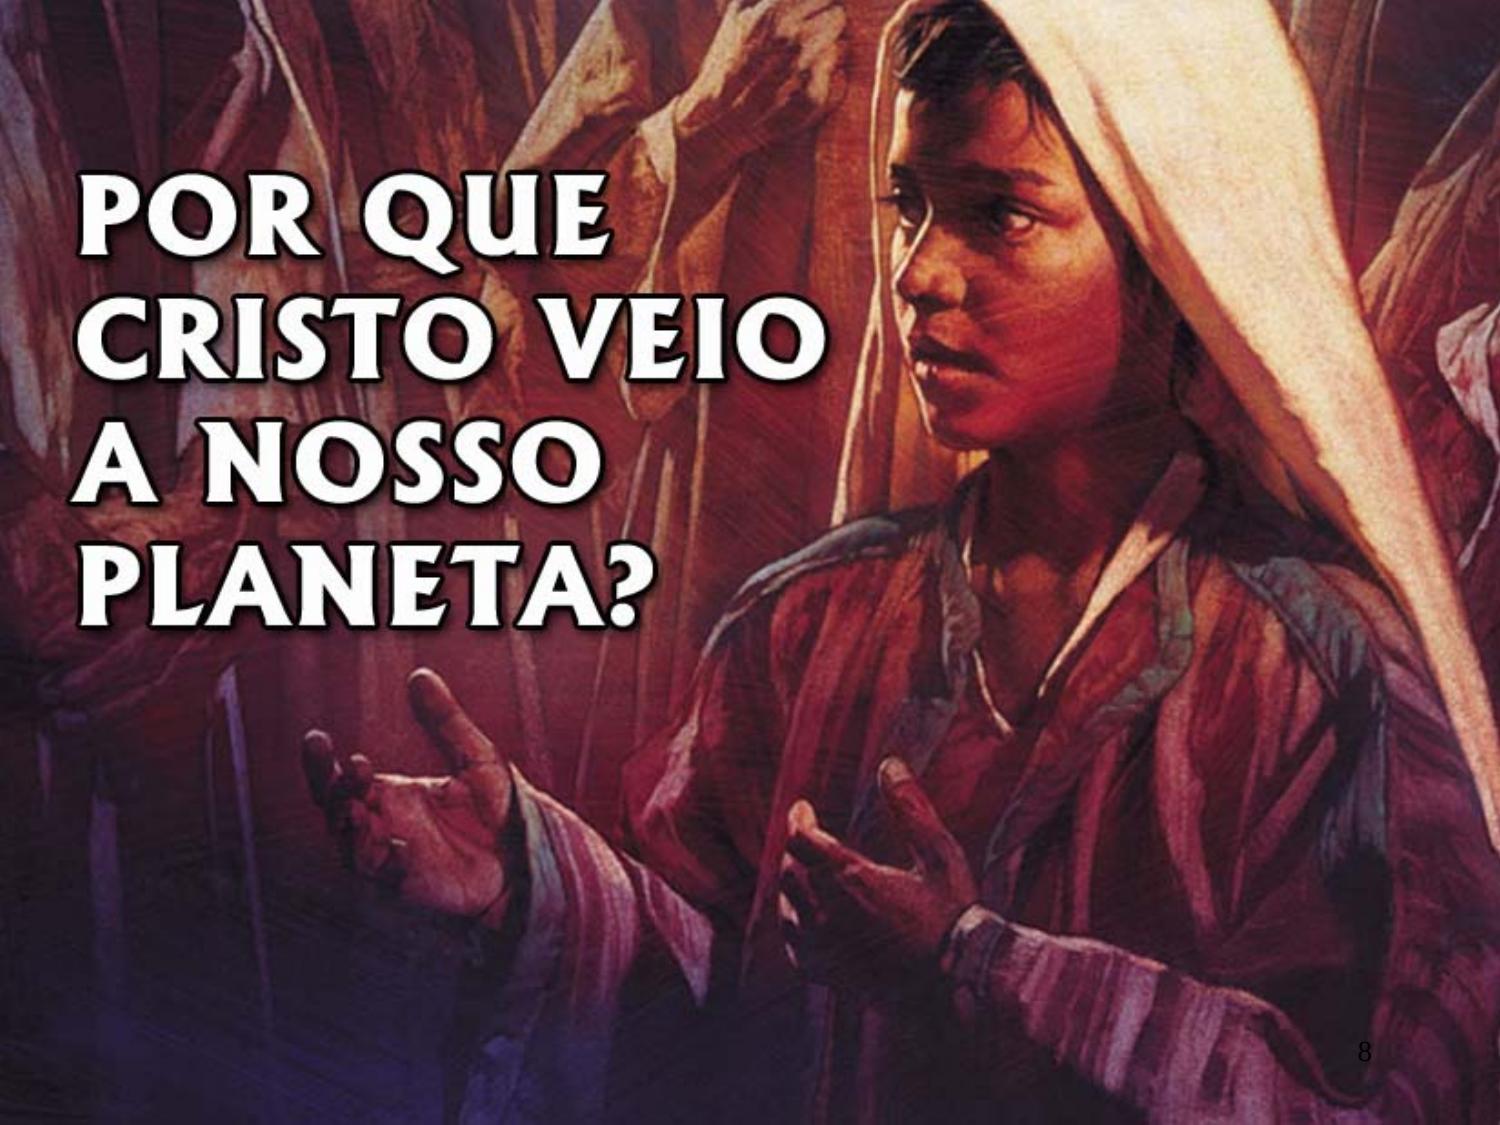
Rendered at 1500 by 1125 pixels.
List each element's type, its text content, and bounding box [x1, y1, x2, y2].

picture [0, 0, 1500, 1125]
slide_number 8 [1074, 1025, 1388, 1100]
